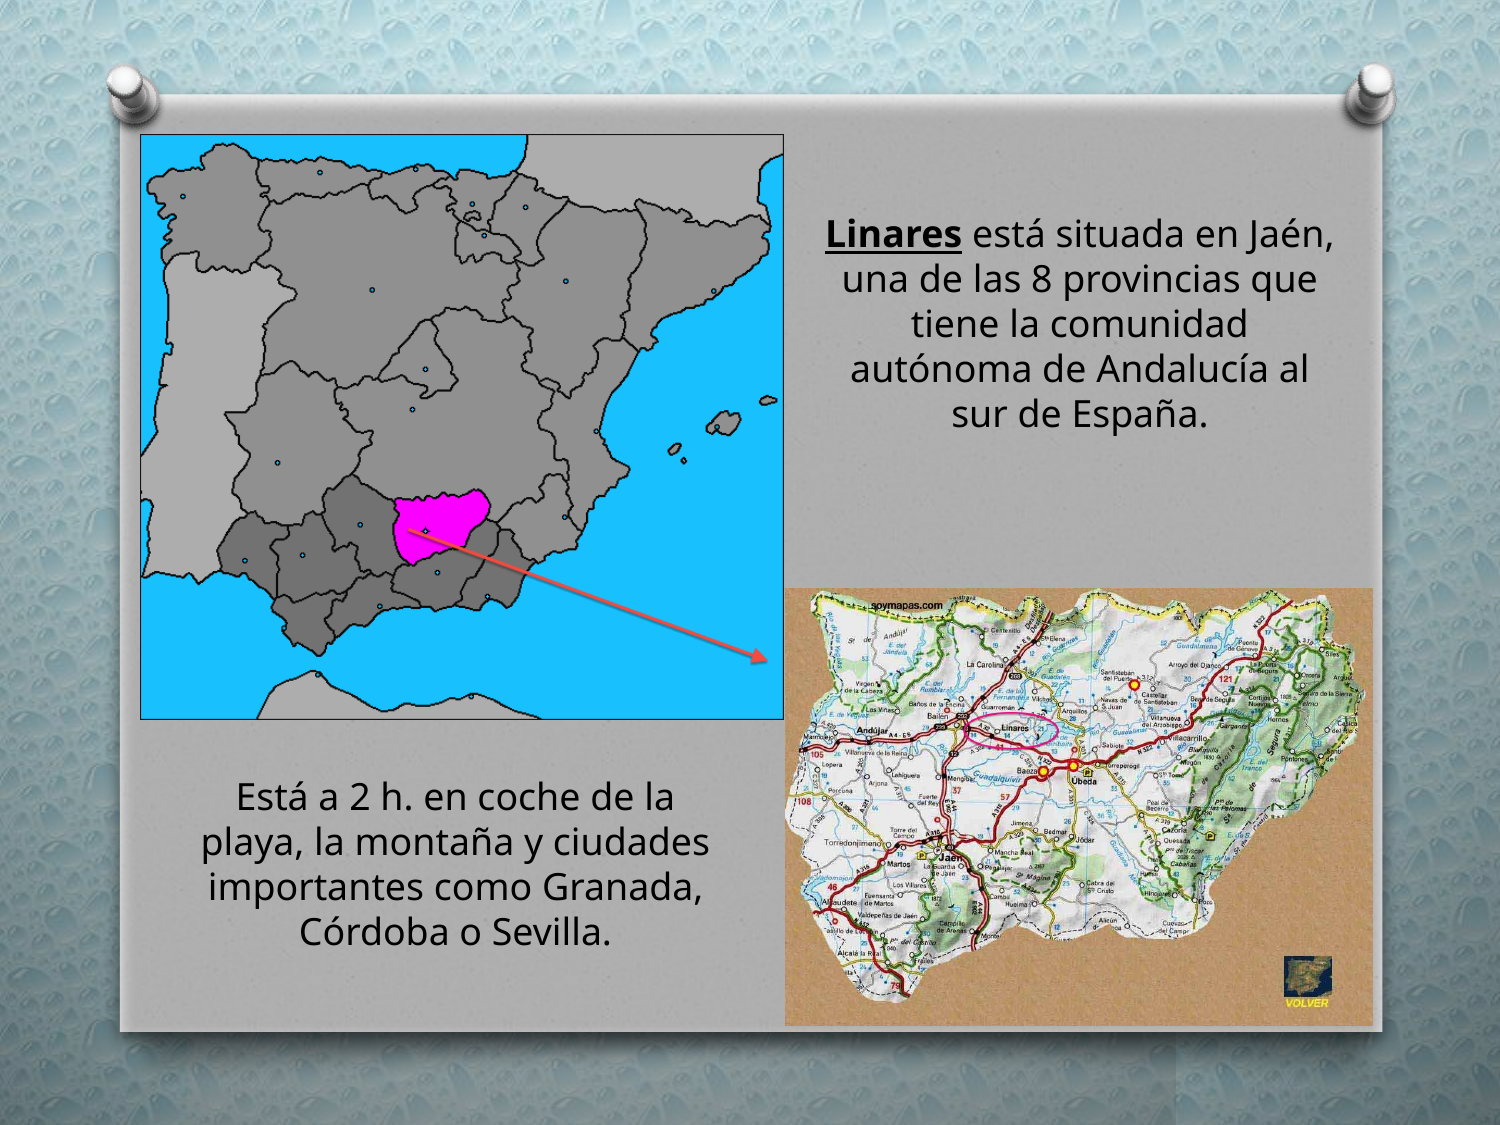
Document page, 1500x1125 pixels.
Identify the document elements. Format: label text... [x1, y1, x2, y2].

text_box Está a 2 h. en coche de la playa, la montaña y ciudades importantes como Granada, Córdoba o Sevilla. [171, 765, 740, 961]
picture [75, 29, 198, 144]
picture [785, 588, 1373, 1026]
title Linares está situada en Jaén, una de las 8 provincias que tiene la comunidad autónoma de Andalucía al sur de España. [806, 154, 1355, 492]
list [139, 133, 786, 720]
picture [1317, 35, 1439, 155]
